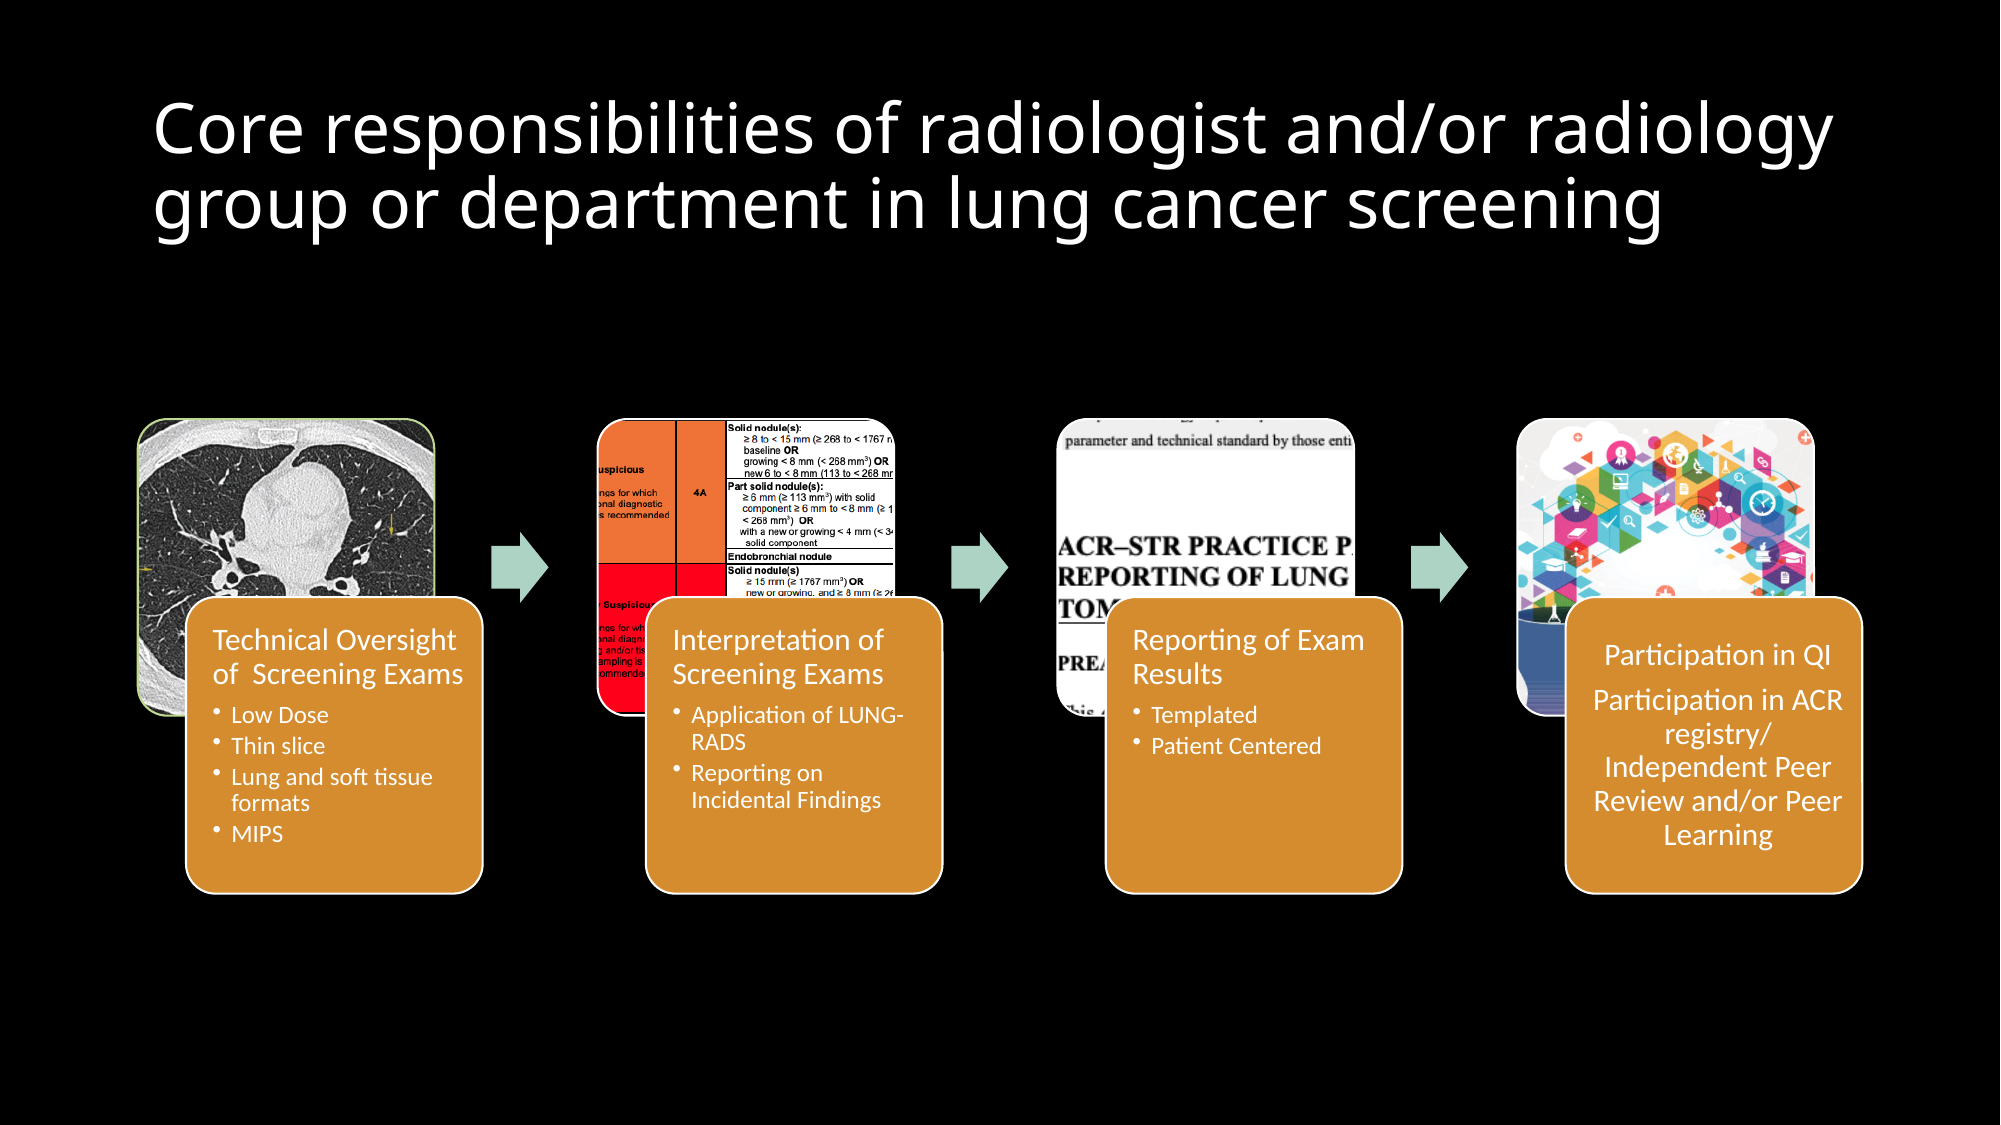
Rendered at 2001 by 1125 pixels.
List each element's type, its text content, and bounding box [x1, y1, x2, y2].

title Core responsibilities of radiologist and/or radiology group or department in lung cancer screening [137, 59, 1863, 278]
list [137, 299, 1863, 1014]
